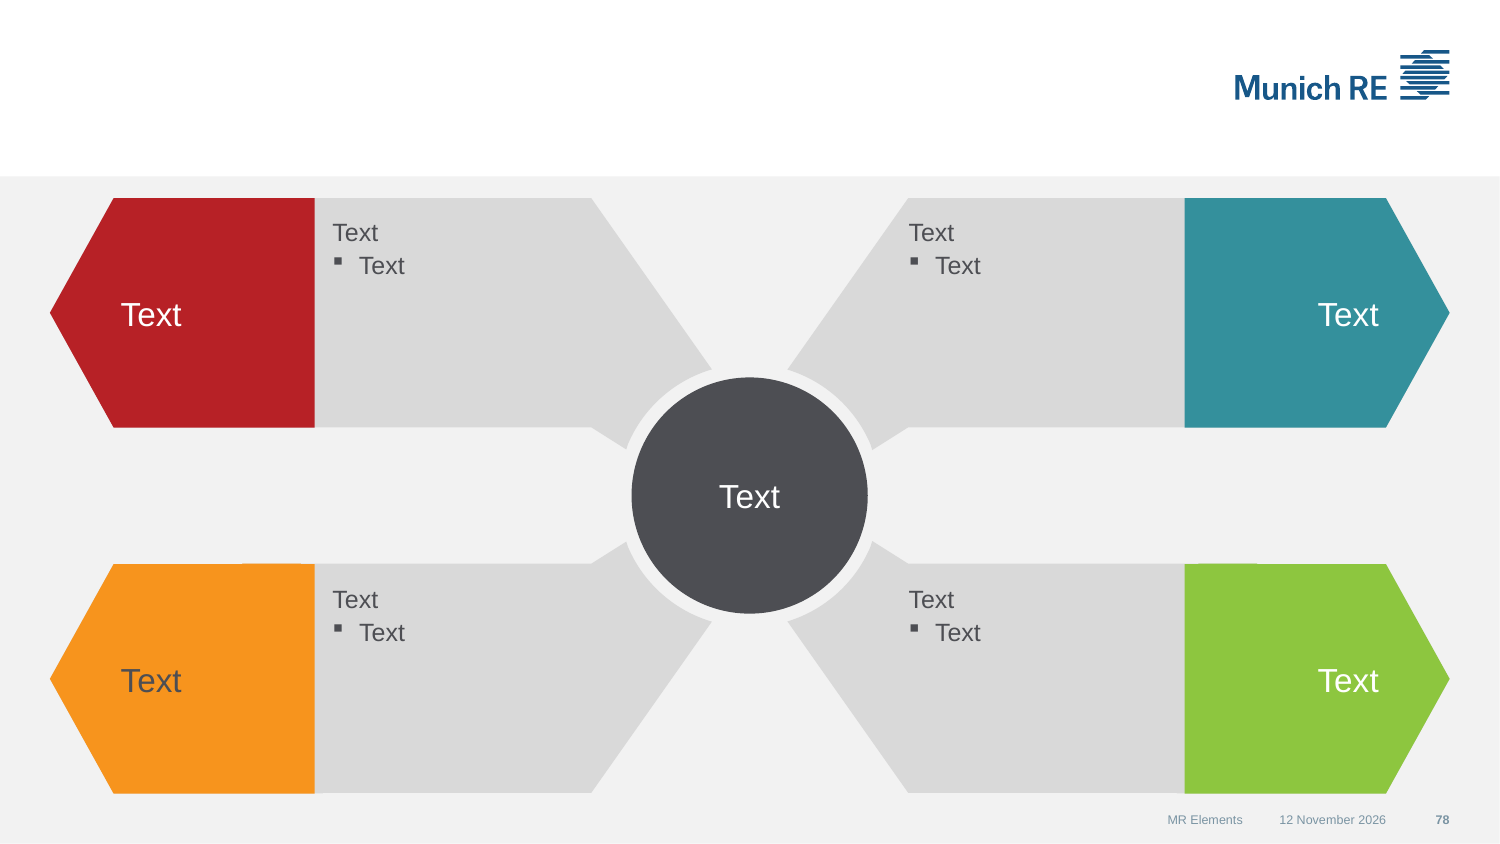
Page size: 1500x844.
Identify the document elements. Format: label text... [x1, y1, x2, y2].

text_box Text [49, 563, 315, 794]
text_box [787, 198, 1184, 451]
text_box Text [49, 198, 315, 428]
text_box Text [1184, 563, 1450, 794]
text_box Text Text [908, 566, 1184, 647]
text_box Text [1184, 198, 1450, 428]
text_box [301, 541, 712, 794]
footer MR Elements [652, 803, 1243, 837]
text_box [787, 541, 1198, 794]
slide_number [1249, 803, 1385, 837]
text_box Text Text [332, 566, 618, 647]
text_box [315, 198, 712, 450]
text_box Text Text [332, 198, 637, 280]
text_box Text Text [908, 198, 1184, 280]
text_box Text [630, 376, 869, 615]
slide_number 78 [1385, 803, 1450, 837]
